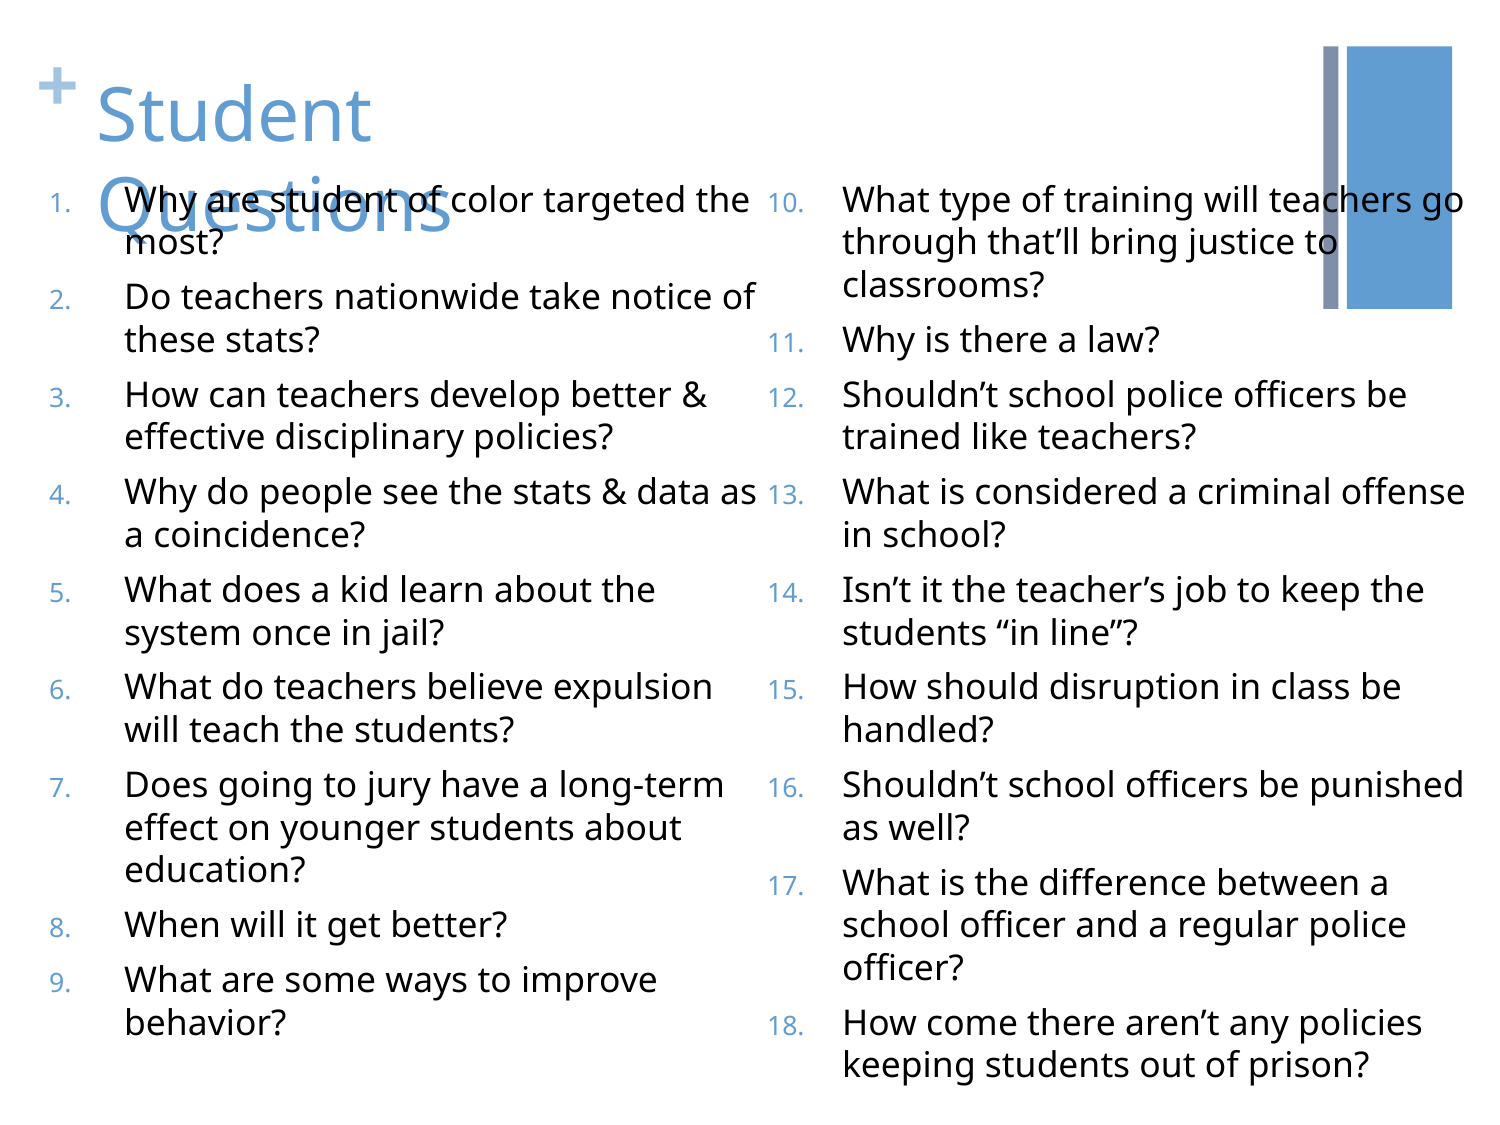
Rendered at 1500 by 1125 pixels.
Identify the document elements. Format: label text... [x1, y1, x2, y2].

title Student Questions [81, 58, 757, 169]
list Why are student of color targeted the most? Do teachers nationwide take notice of these stats? How can teachers develop better & effective disciplinary policies? Why do people see the stats & data as a coincidence? What does a kid learn about the system once in jail? What do teachers believe expulsion will teach the students? Does going to jury have a long-term effect on younger students about education? When will it get better? What are some ways to improve behavior? What type of training will teachers go through that’ll bring justice to classrooms? Why is there a law? Shouldn’t school police officers be trained like teachers? What is considered a criminal offense in school? Isn’t it the teacher’s job to keep the students “in line”? How should disruption in class be handled? Shouldn’t school officers be punished as well? What is the difference between a school officer and a regular police officer? How come there aren’t any policies keeping students out of prison? [34, 169, 1500, 924]
